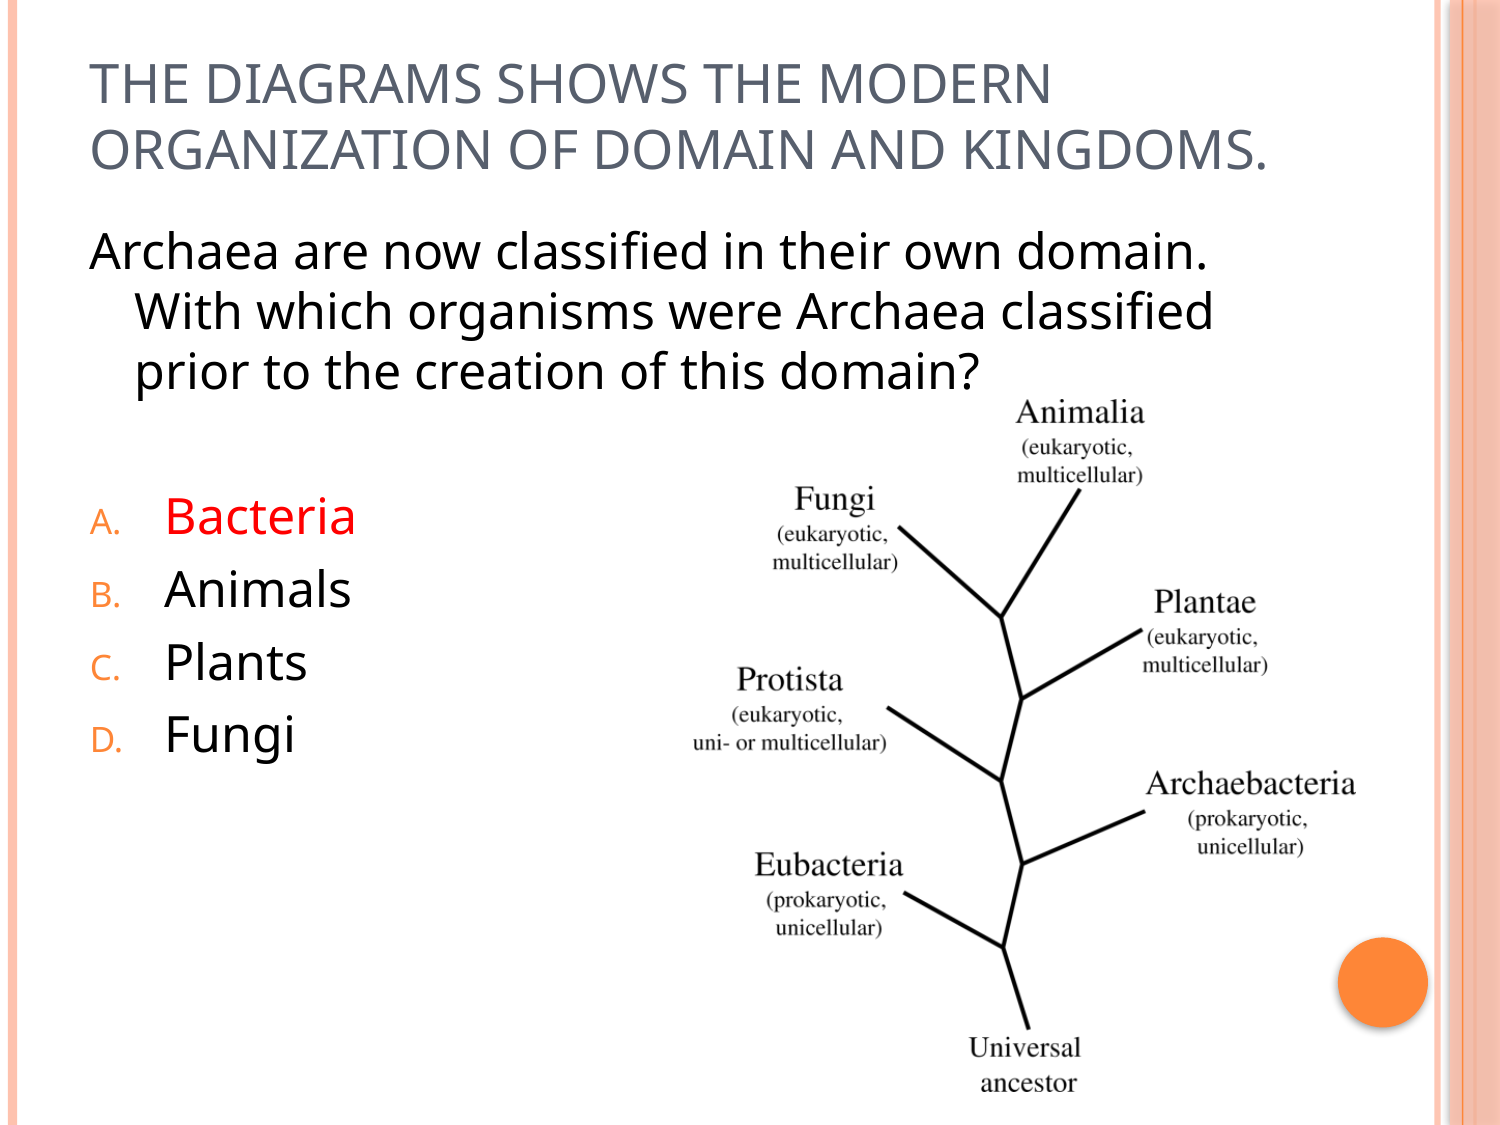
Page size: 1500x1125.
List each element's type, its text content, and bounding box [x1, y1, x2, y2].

title The diagrams shows the modern organization of domain and kingdoms. [75, 0, 1300, 188]
list Archaea are now classified in their own domain. With which organisms were Archaea classified prior to the creation of this domain? Bacteria Animals Plants Fungi [75, 212, 1300, 1012]
picture [692, 399, 1357, 1092]
